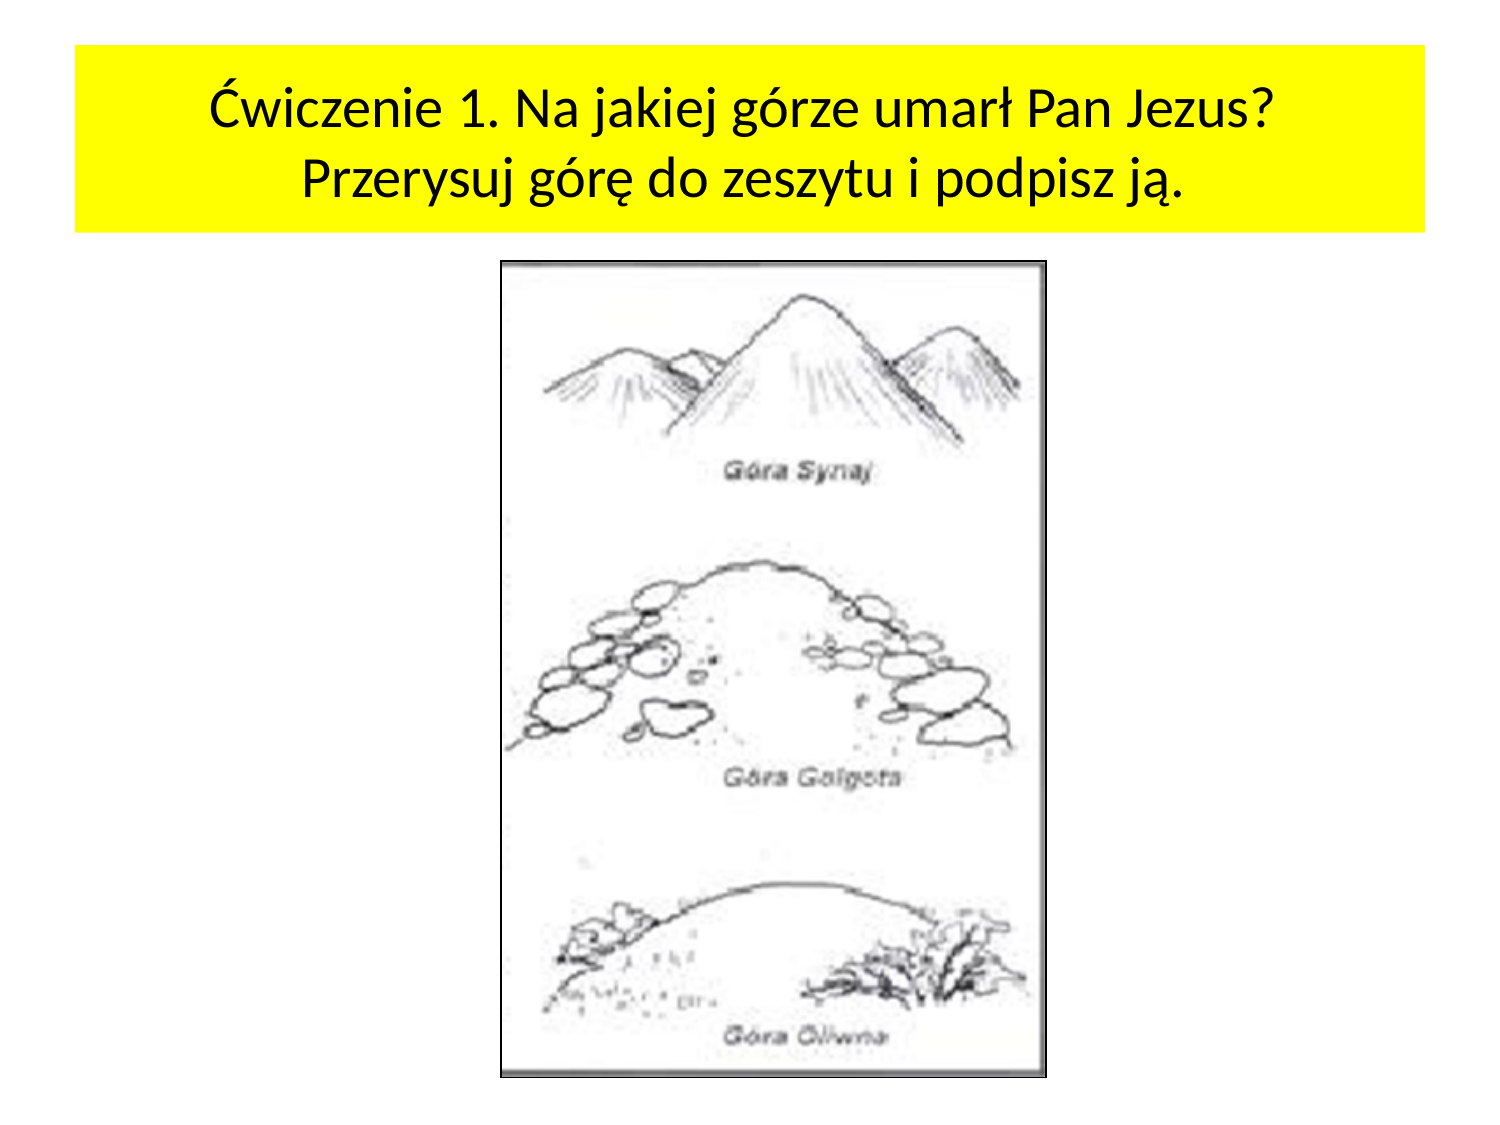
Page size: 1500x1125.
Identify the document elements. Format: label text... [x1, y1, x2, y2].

title Ćwiczenie 1. Na jakiej górze umarł Pan Jezus? Przerysuj górę do zeszytu i podpisz ją. [75, 45, 1425, 233]
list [501, 261, 1046, 1077]
